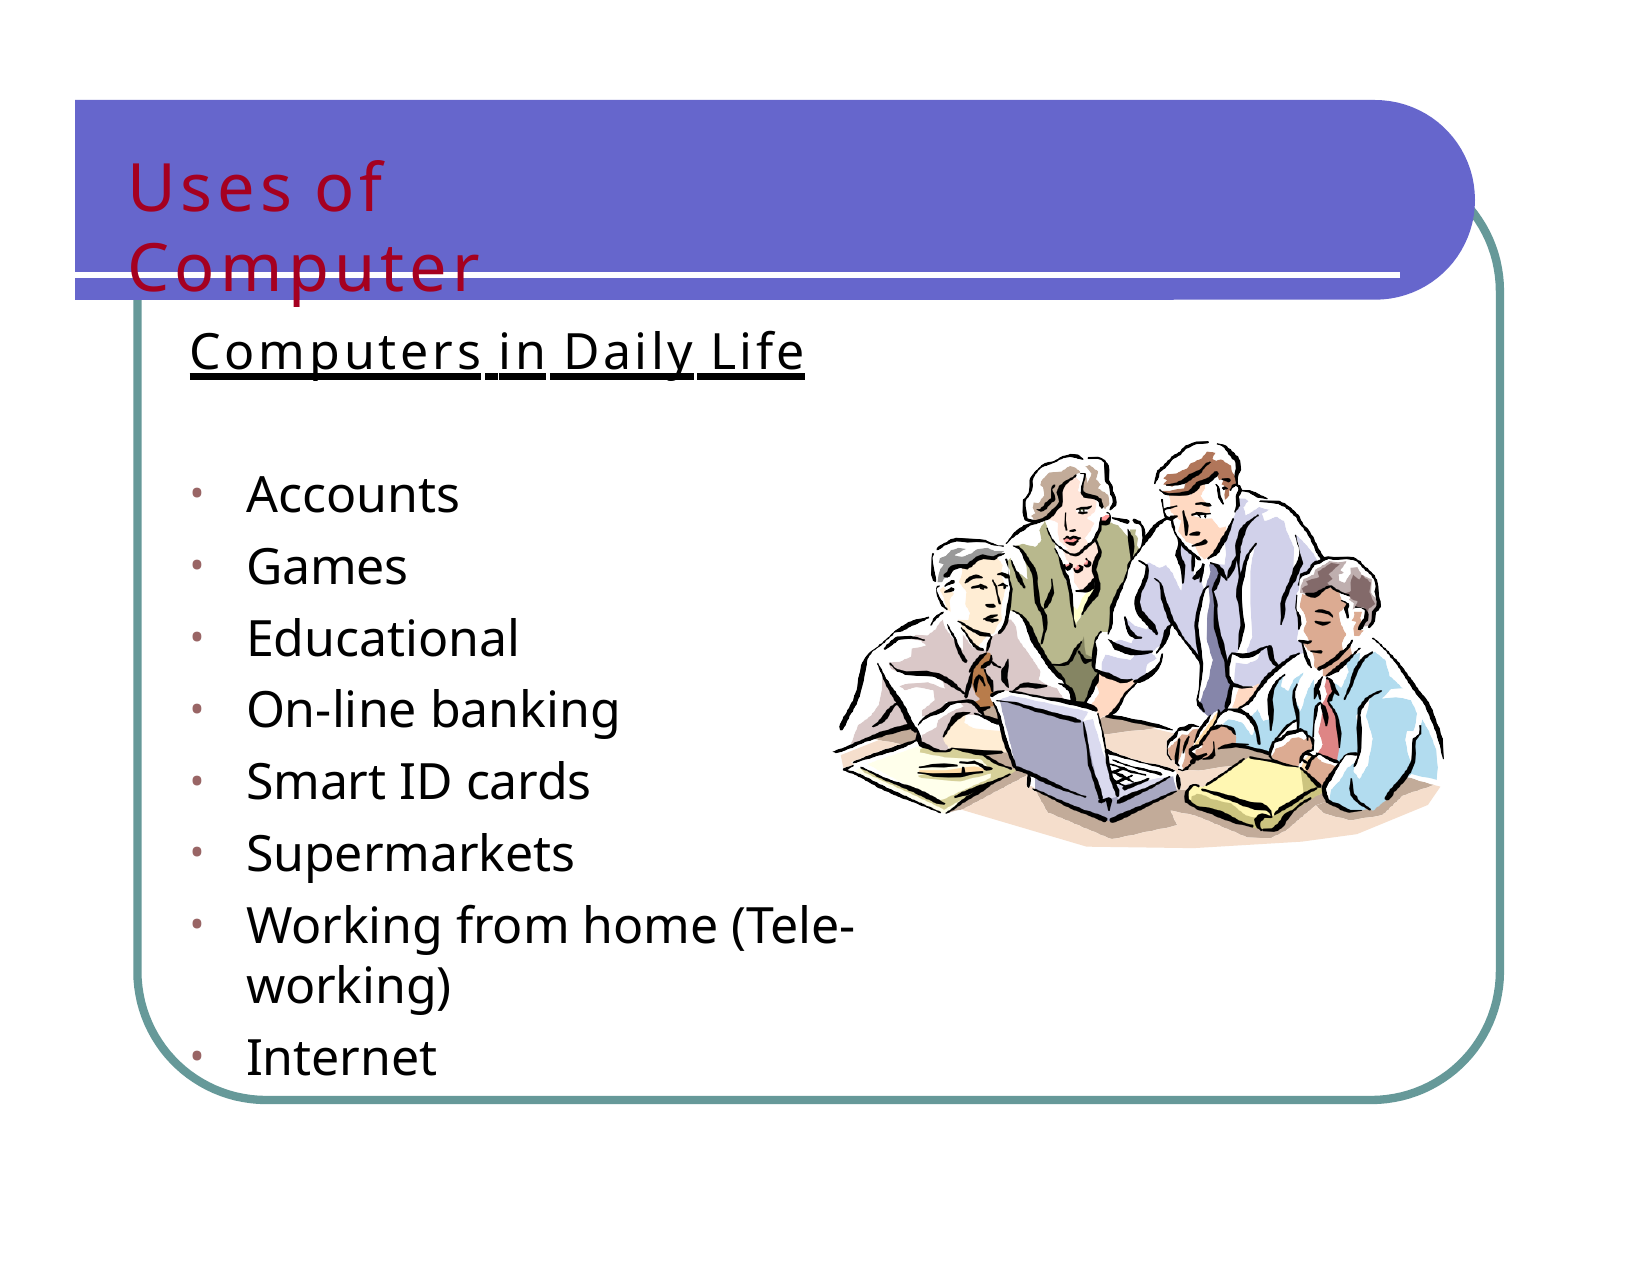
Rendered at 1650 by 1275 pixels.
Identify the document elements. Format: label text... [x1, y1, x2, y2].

text_box Computers in Daily Life Accounts Games Educational On-line banking Smart ID cards Supermarkets Working from home (Tele-working) Internet [187, 317, 1028, 1086]
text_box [832, 441, 1445, 849]
title Uses of Computer [125, 142, 724, 358]
